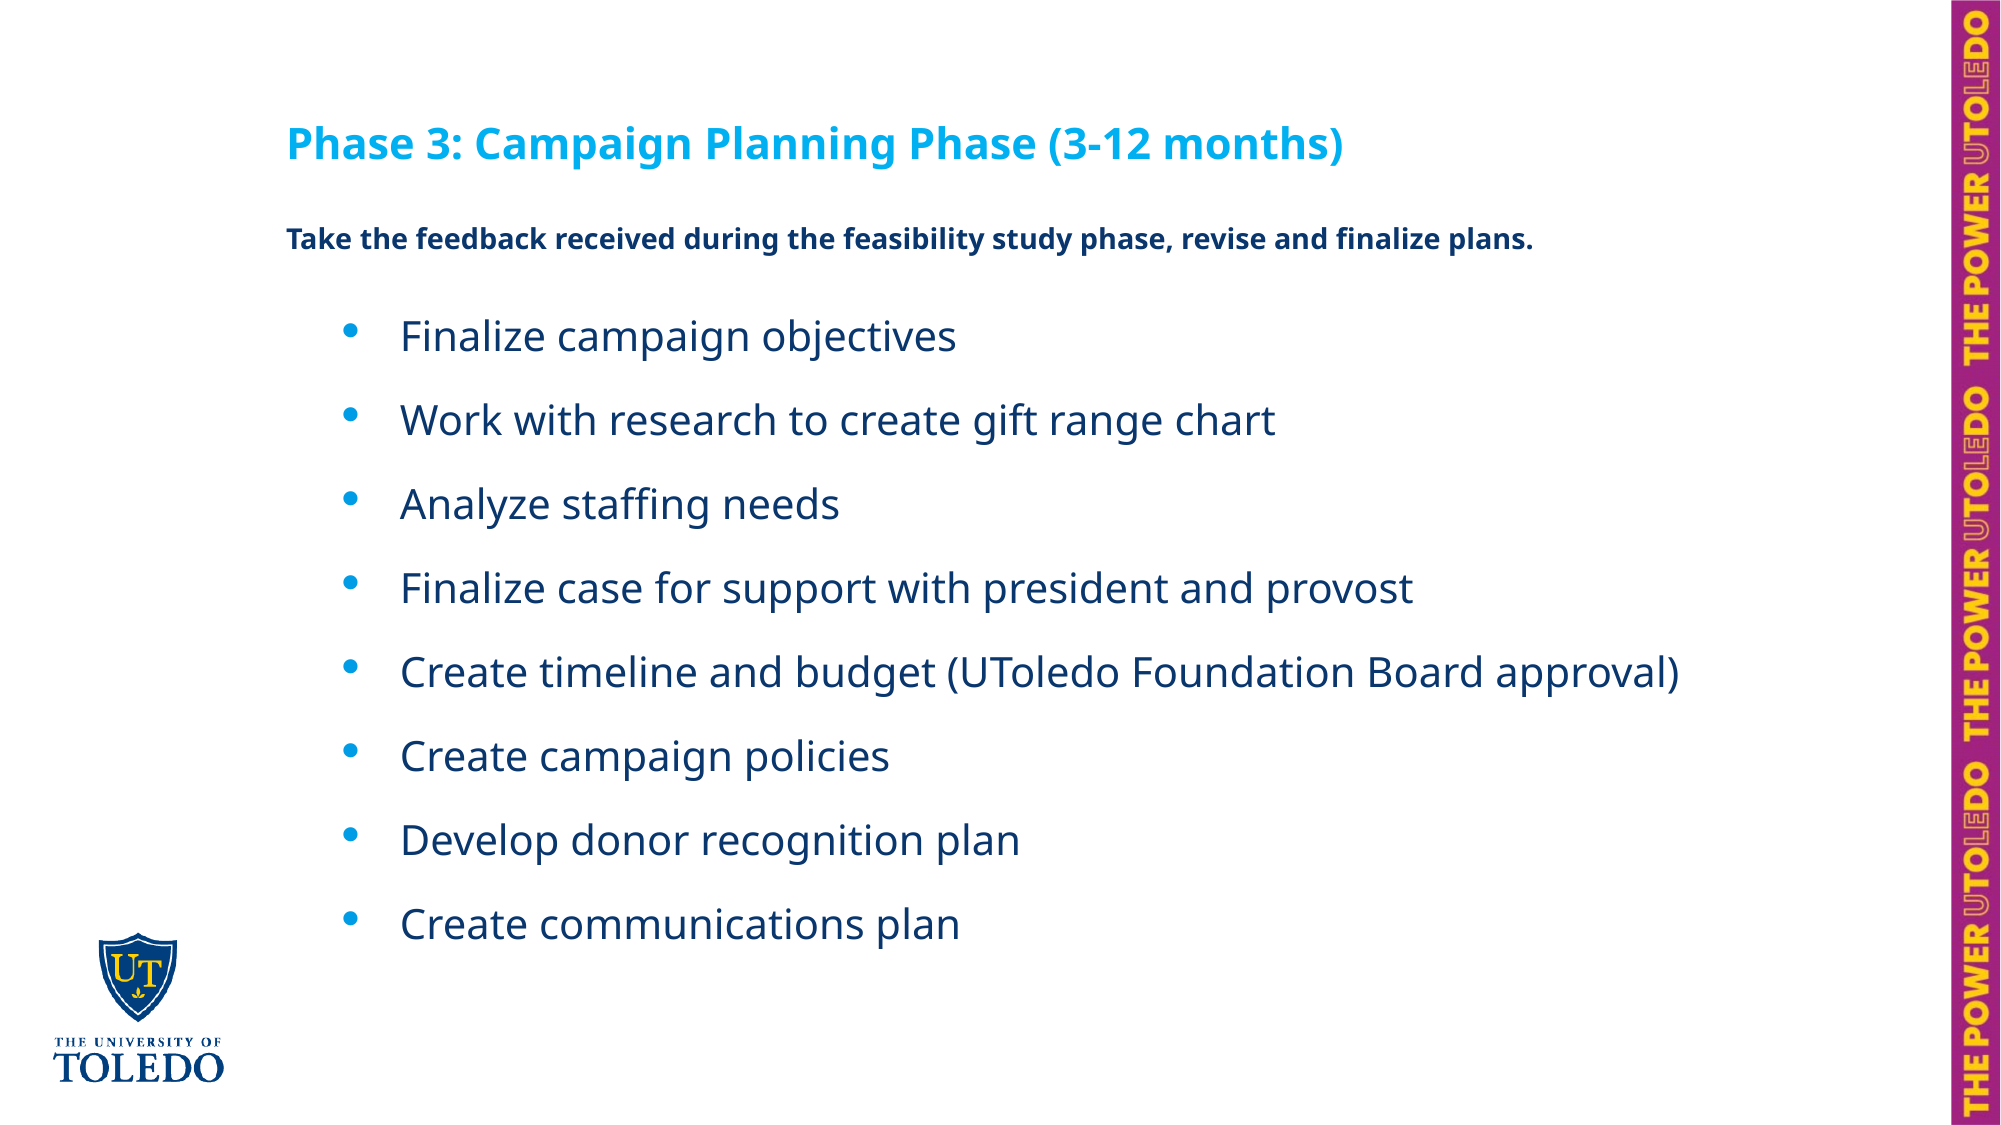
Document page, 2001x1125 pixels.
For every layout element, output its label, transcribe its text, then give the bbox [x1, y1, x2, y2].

picture [1952, 1, 2000, 1124]
text_box Finalize campaign objectives Work with research to create gift range chart Analyze staffing needs Finalize case for support with president and provost Create timeline and budget (UToledo Foundation Board approval) Create campaign policies Develop donor recognition plan Create communications plan [328, 308, 1900, 963]
title Phase 3: Campaign Planning Phase (3-12 months) Take the feedback received during the feasibility study phase, revise and finalize plans. [271, 113, 1916, 264]
picture [42, 918, 233, 1095]
